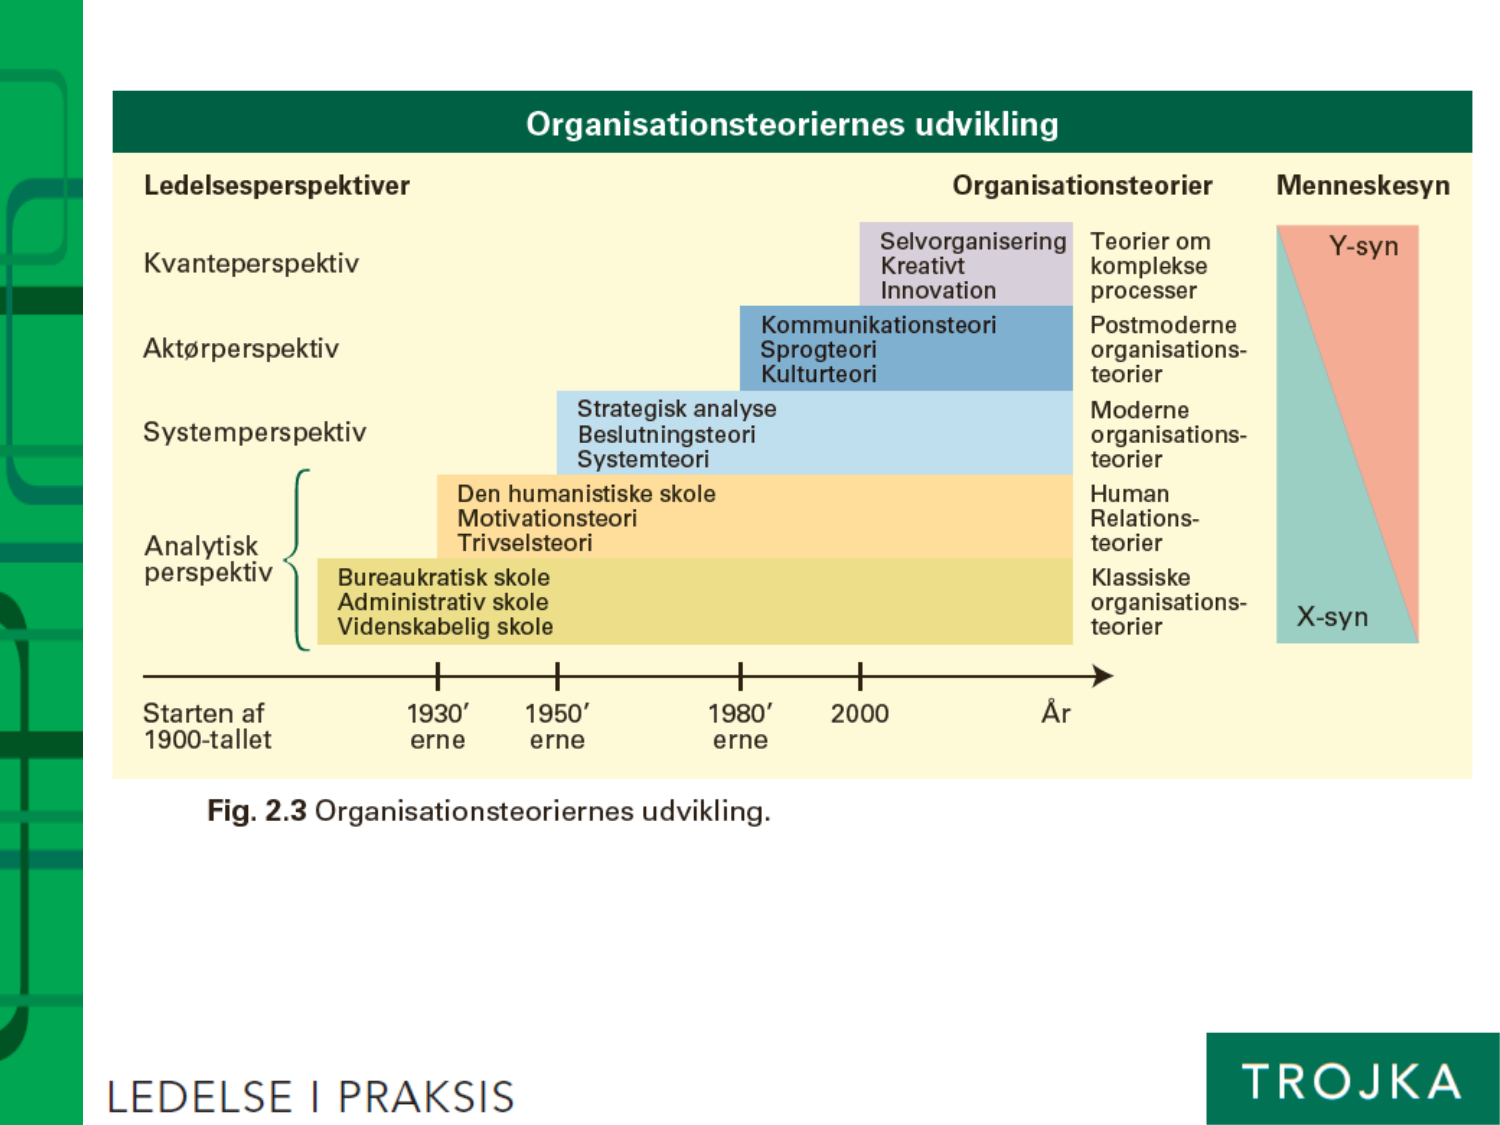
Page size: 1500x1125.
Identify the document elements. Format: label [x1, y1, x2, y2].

picture [0, 0, 83, 1125]
picture [88, 1067, 530, 1125]
picture [86, 77, 1500, 834]
picture [1207, 1033, 1499, 1124]
